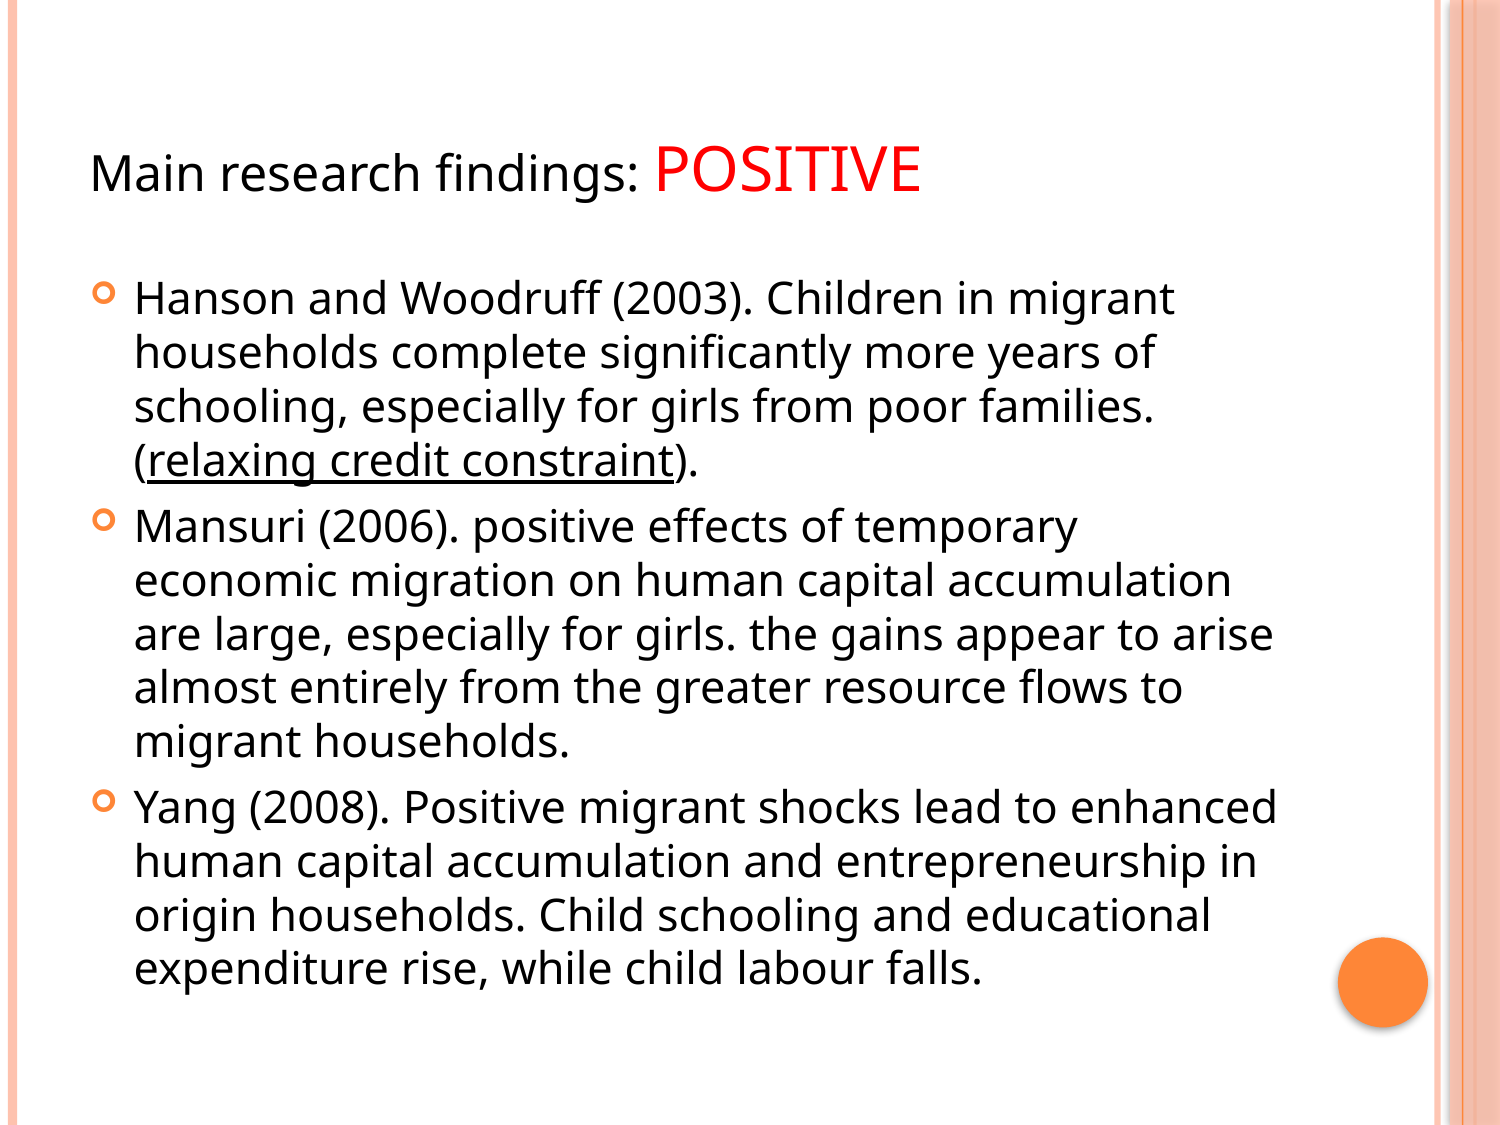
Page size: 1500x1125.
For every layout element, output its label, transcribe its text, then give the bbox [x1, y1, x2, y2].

list Hanson and Woodruff (2003). Children in migrant households complete significantly more years of schooling, especially for girls from poor families. (relaxing credit constraint). Mansuri (2006). positive effects of temporary economic migration on human capital accumulation are large, especially for girls. the gains appear to arise almost entirely from the greater resource flows to migrant households. Yang (2008). Positive migrant shocks lead to enhanced human capital accumulation and entrepreneurship in origin households. Child schooling and educational expenditure rise, while child labour falls. [75, 262, 1300, 1062]
title Main research findings: Positive [75, 45, 1300, 211]
